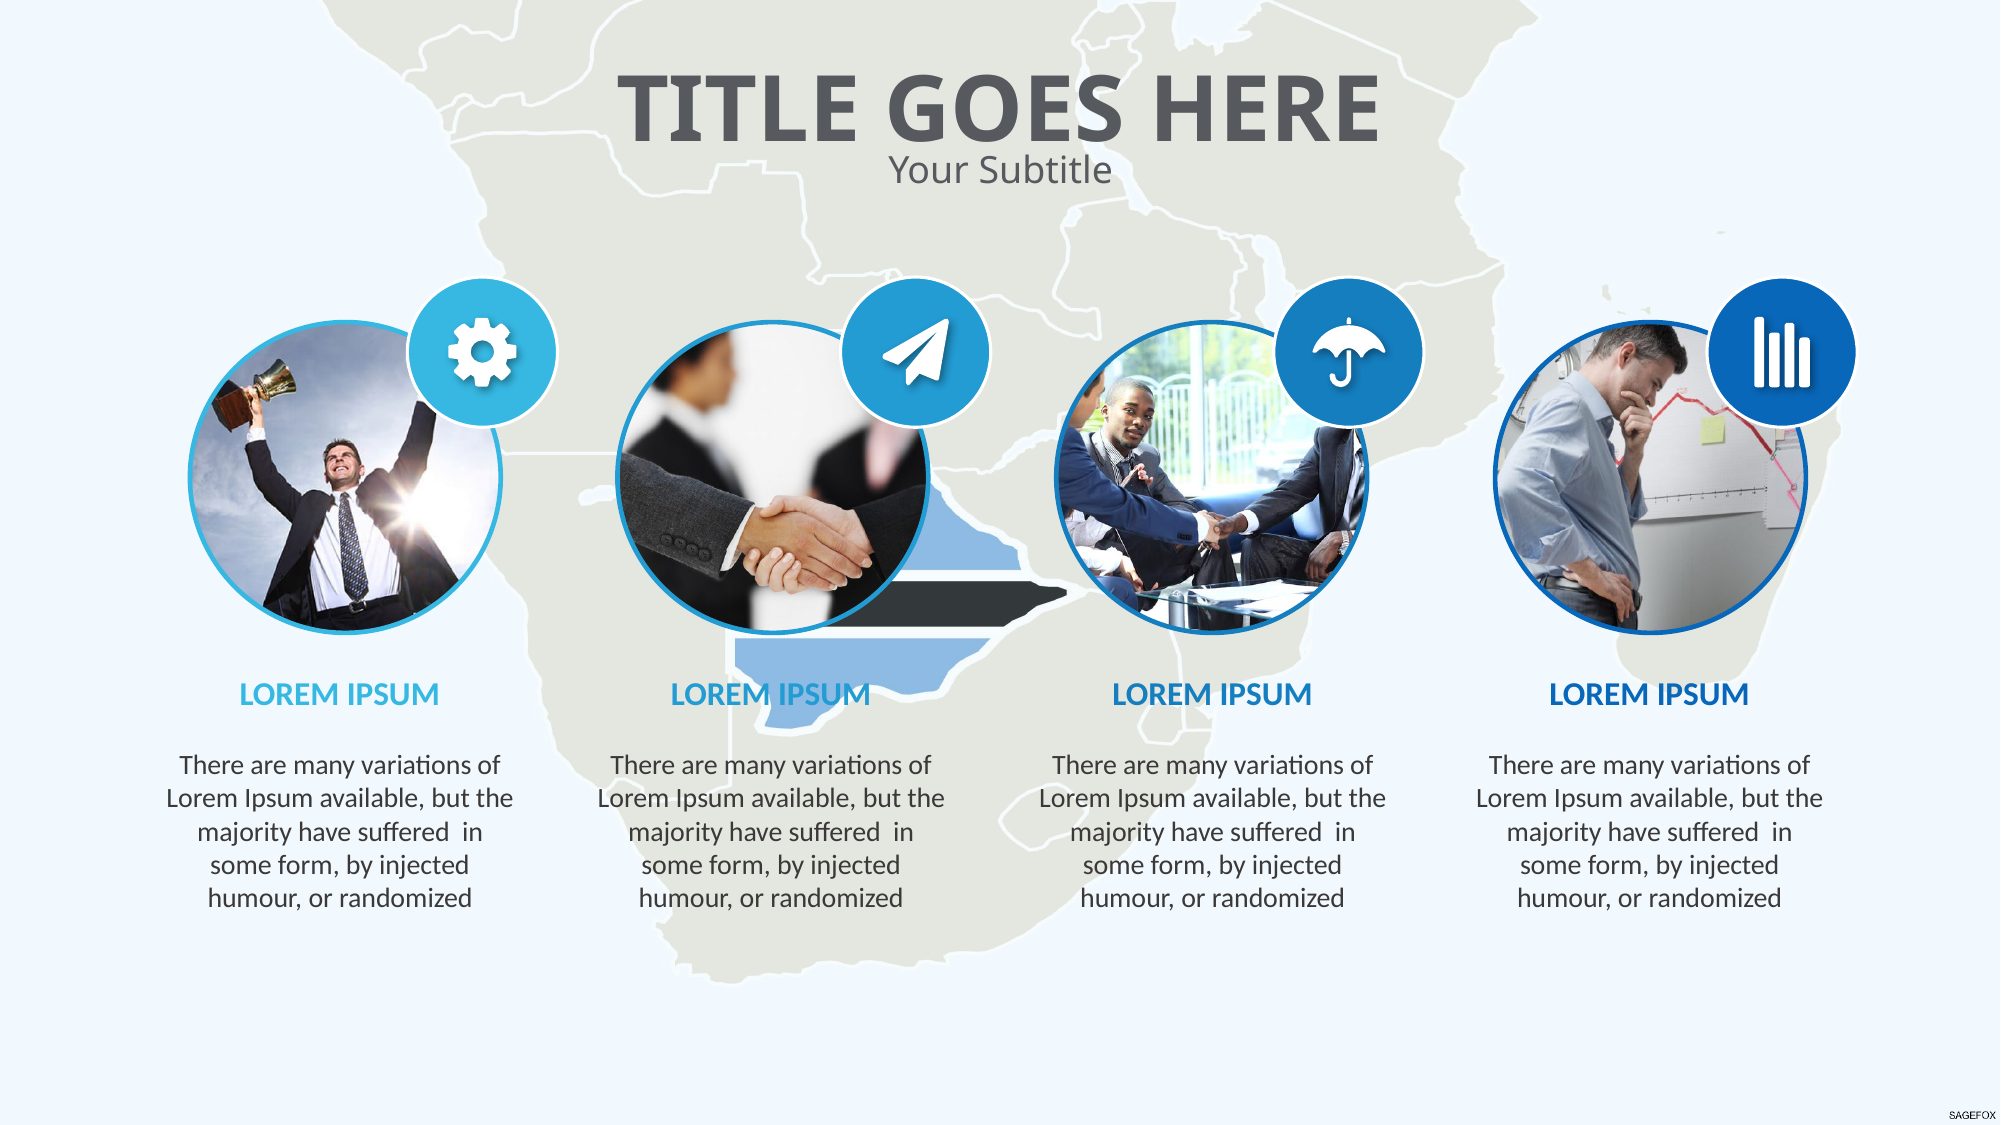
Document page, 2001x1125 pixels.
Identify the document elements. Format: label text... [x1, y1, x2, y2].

picture [1495, 322, 1806, 633]
text_box There are many variations of Lorem Ipsum available, but the majority have suffered in some form, by injected humour, or randomized [1038, 746, 1388, 914]
text_box LOREM IPSUM [203, 672, 476, 713]
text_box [548, 42, 1452, 199]
text_box [1754, 316, 1765, 322]
text_box LOREM IPSUM [1518, 672, 1781, 713]
picture [1056, 322, 1368, 633]
text_box [1712, 275, 1859, 425]
text_box LOREM IPSUM [660, 672, 882, 713]
text_box [474, 317, 490, 322]
text_box There are many variations of Lorem Ipsum available, but the majority have suffered in some form, by injected humour, or randomized [596, 746, 946, 914]
text_box [1368, 330, 1386, 353]
text_box [1806, 337, 1810, 388]
text_box [929, 318, 949, 381]
picture [189, 322, 501, 633]
text_box [412, 275, 559, 426]
text_box [1278, 275, 1426, 426]
text_box There are many variations of Lorem Ipsum available, but the majority have suffered in some form, by injected humour, or randomized [1475, 746, 1825, 914]
text_box [845, 275, 992, 428]
text_box There are many variations of Lorem Ipsum available, but the majority have suffered in some form, by injected humour, or randomized [165, 746, 515, 914]
picture [617, 322, 929, 633]
picture [1925, 0, 2001, 1125]
text_box [501, 323, 517, 381]
text_box LOREM IPSUM [1085, 672, 1340, 713]
